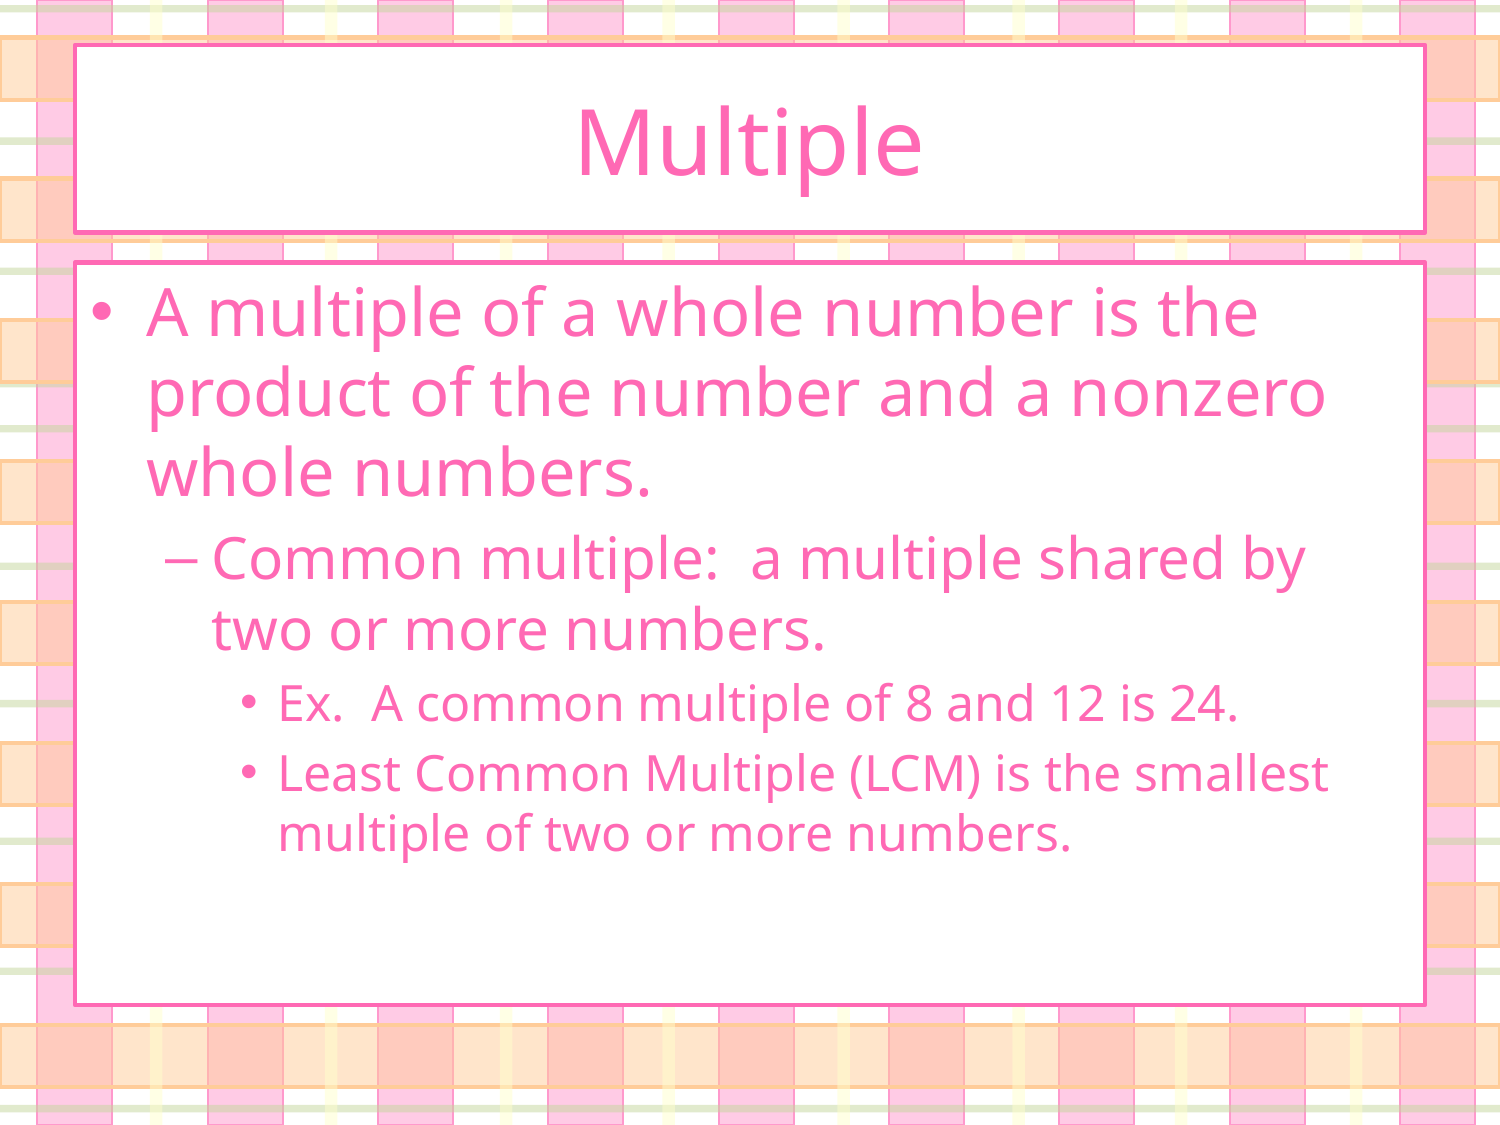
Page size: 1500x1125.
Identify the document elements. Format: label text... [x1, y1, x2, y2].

title Multiple [73, 43, 1427, 235]
list A multiple of a whole number is the product of the number and a nonzero whole numbers. Common multiple: a multiple shared by two or more numbers. Ex. A common multiple of 8 and 12 is 24. Least Common Multiple (LCM) is the smallest multiple of two or more numbers. [73, 260, 1427, 1007]
